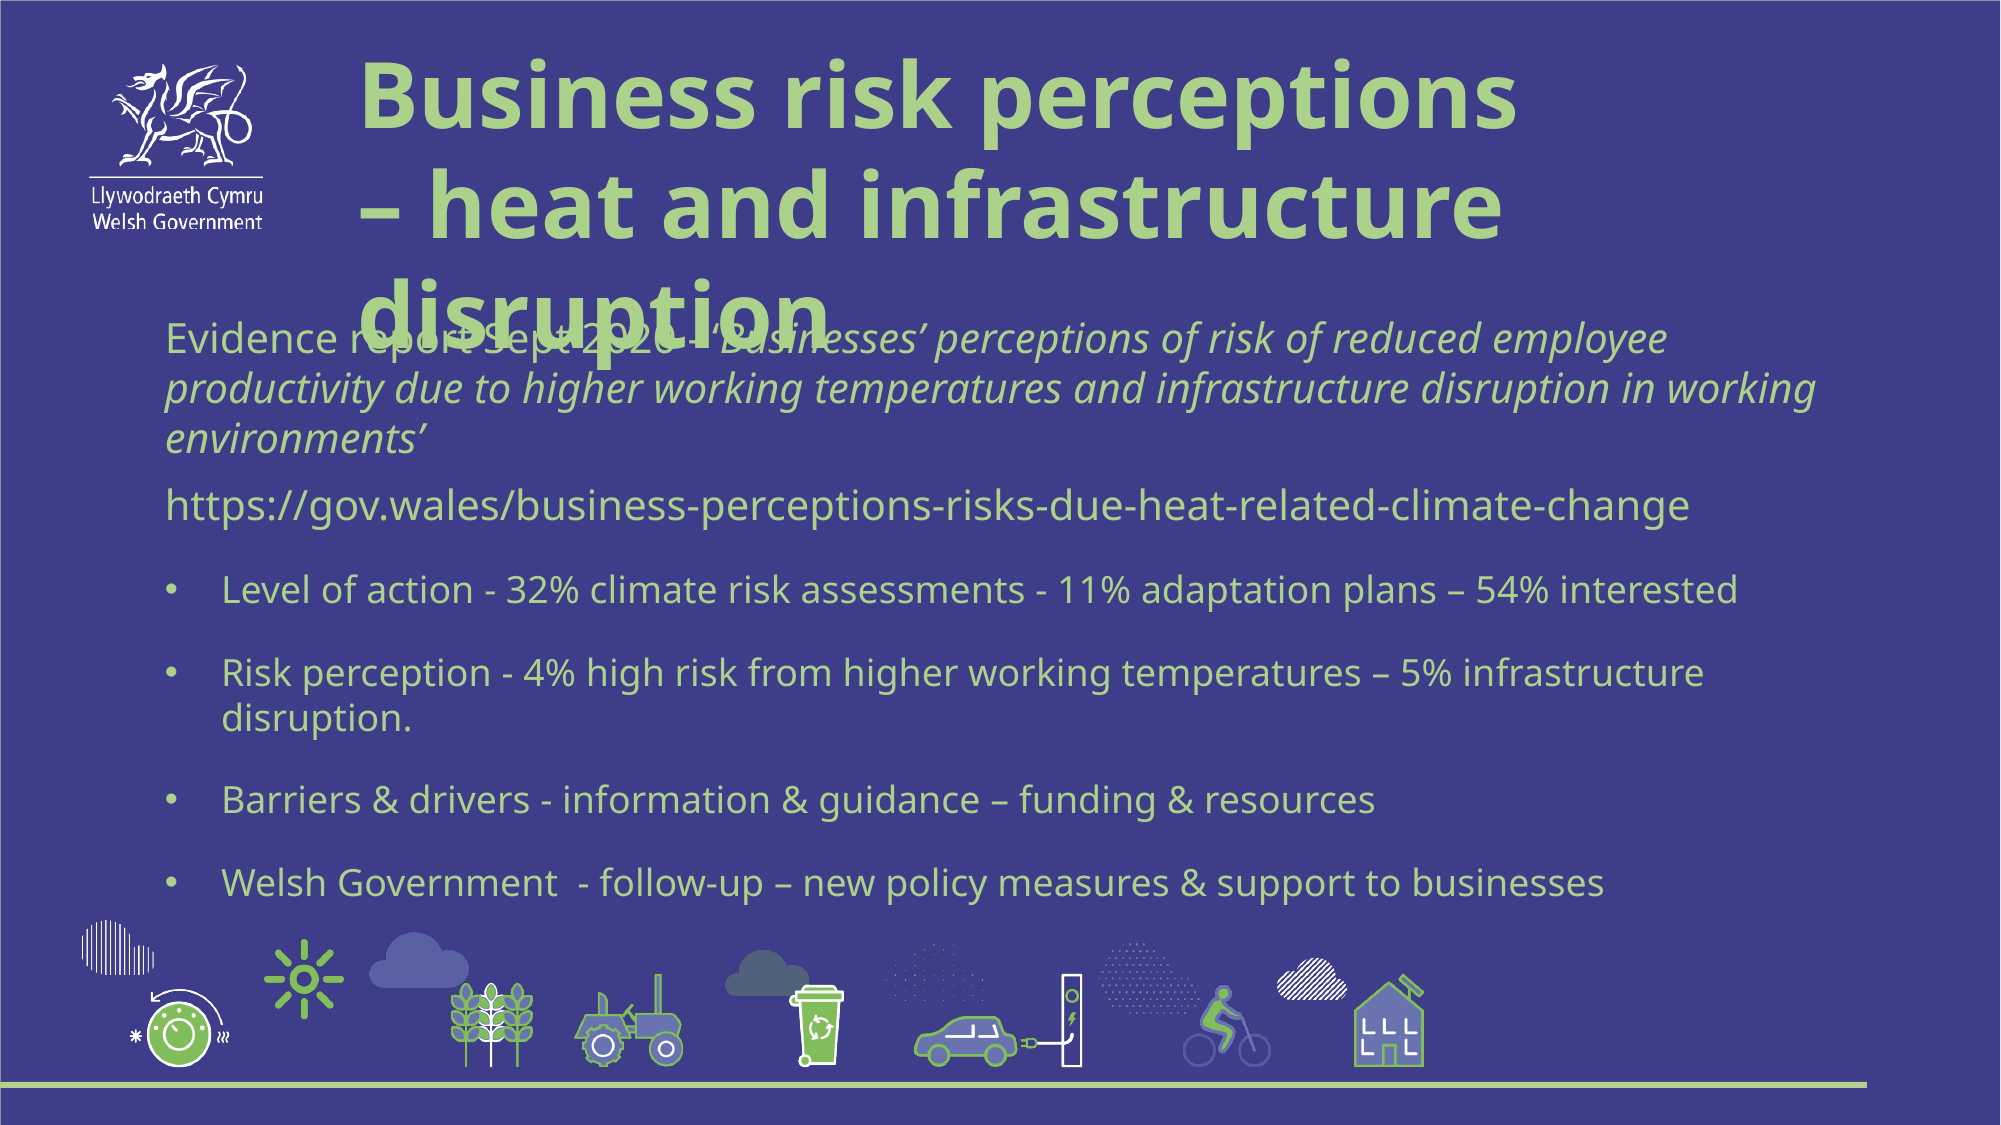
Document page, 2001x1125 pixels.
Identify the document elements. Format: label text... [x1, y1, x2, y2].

picture [0, 0, 2001, 1125]
text_box Evidence report Sept 2020 - ‘Businesses’ perceptions of risk of reduced employee productivity due to higher working temperatures and infrastructure disruption in working environments’ https://gov.wales/business-perceptions-risks-due-heat-related-climate-change Level of action - 32% climate risk assessments - 11% adaptation plans – 54% interested Risk perception - 4% high risk from higher working temperatures – 5% infrastructure disruption. Barriers & drivers - information & guidance – funding & resources Welsh Government - follow-up – new policy measures & support to businesses [150, 304, 1867, 911]
text_box Business risk perceptions – heat and infrastructure disruption [327, 7, 1956, 397]
